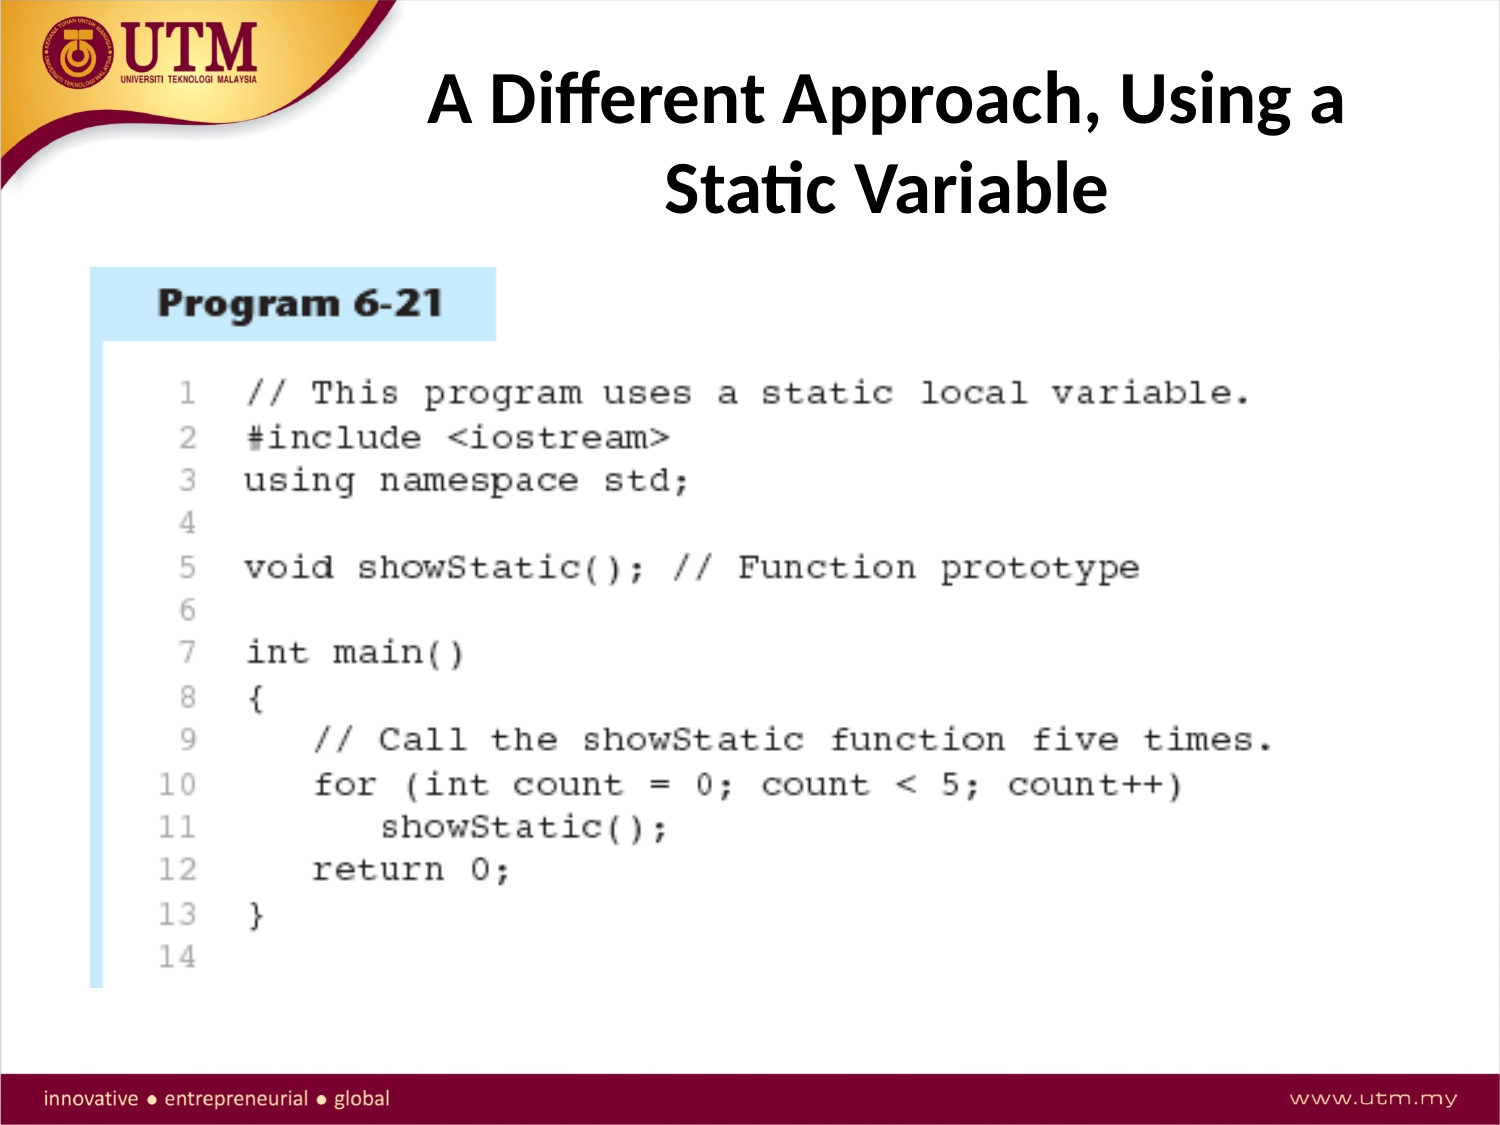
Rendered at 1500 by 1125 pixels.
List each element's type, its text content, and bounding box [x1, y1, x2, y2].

title A Different Approach, Using a Static Variable [350, 45, 1425, 233]
picture [0, 0, 1500, 1125]
